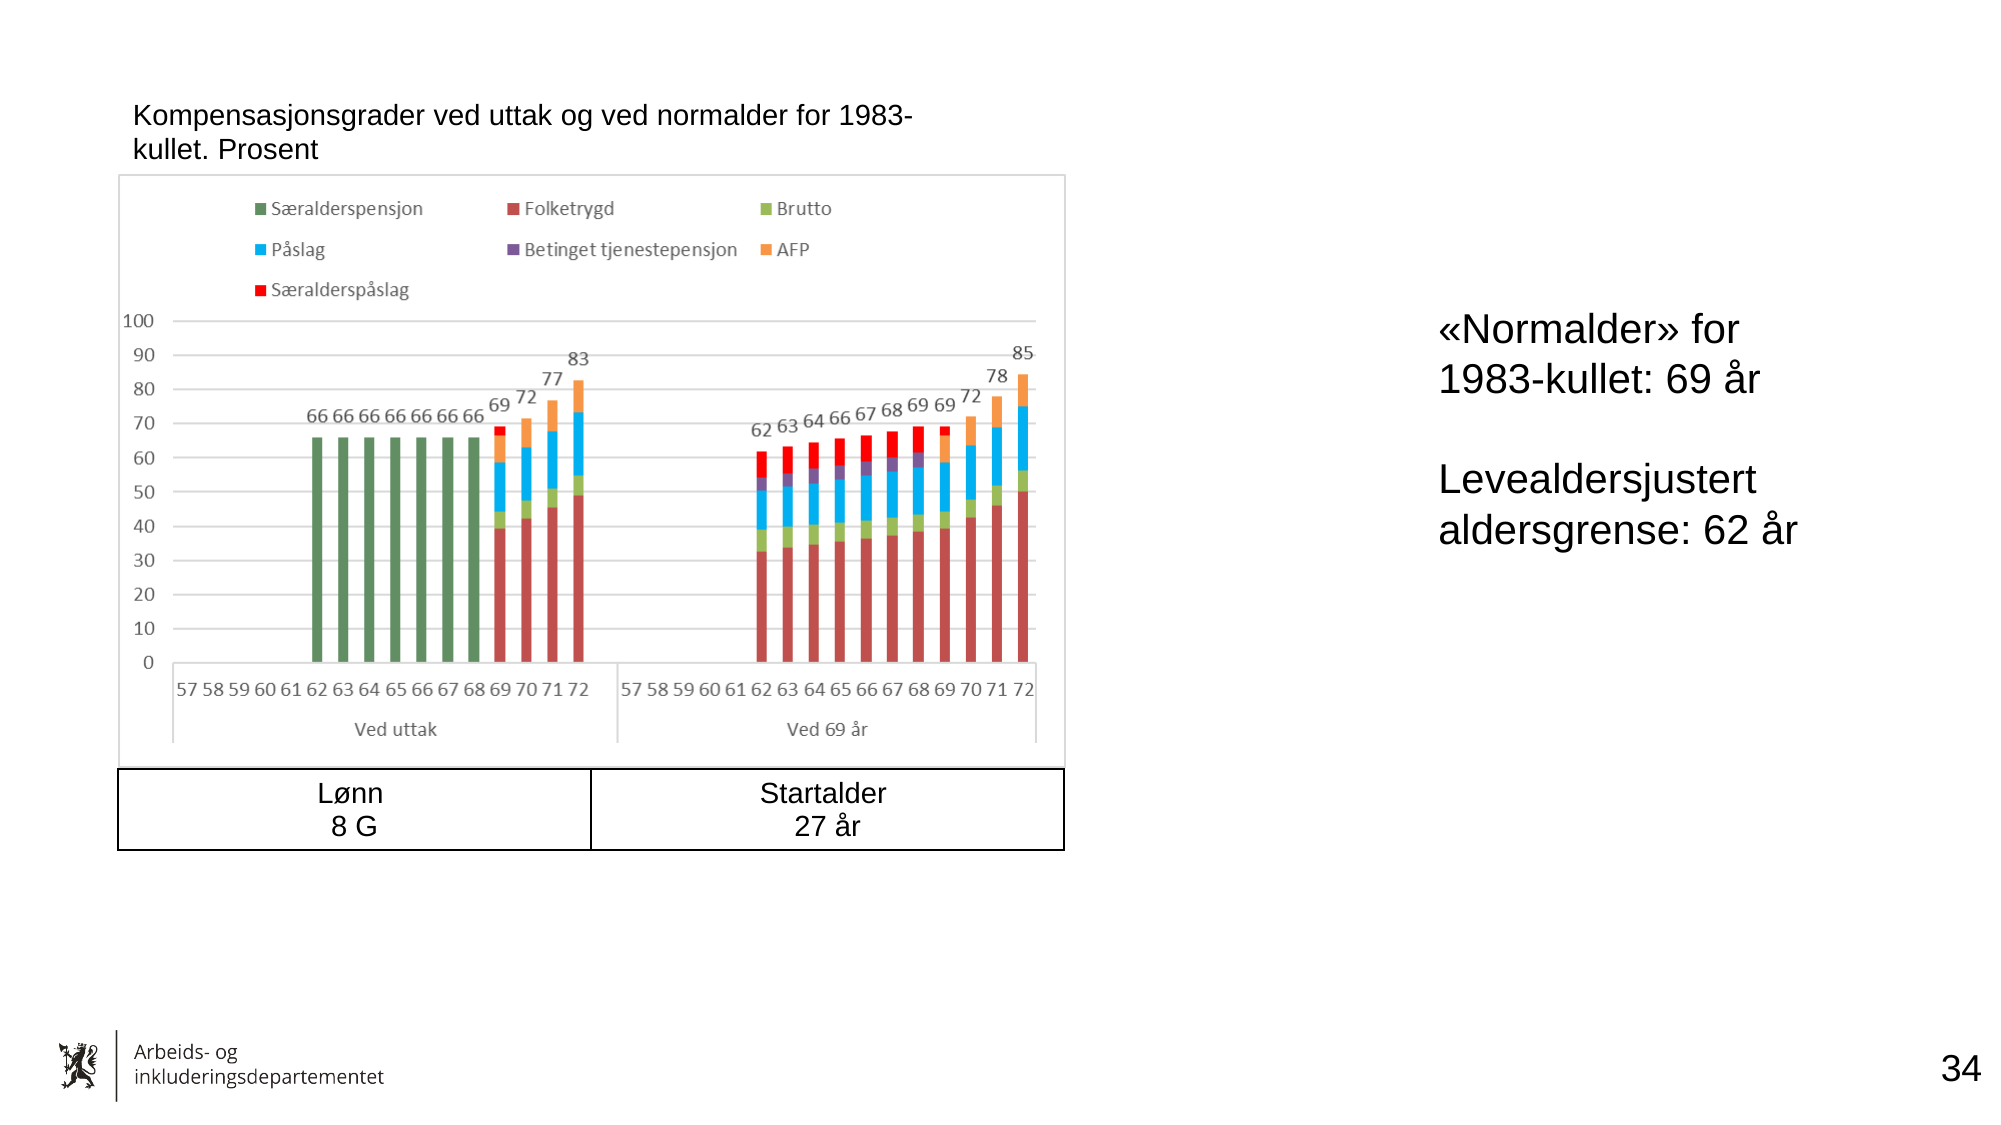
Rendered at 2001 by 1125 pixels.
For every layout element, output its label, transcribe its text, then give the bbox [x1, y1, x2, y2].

text_box «Normalder» for 1983-kullet: 69 år Levealdersjustert aldersgrense: 62 år [1423, 294, 1828, 560]
table_header Lønn 8 G [119, 770, 590, 849]
slide_number 34 [1926, 1036, 2000, 1096]
picture [59, 1030, 384, 1102]
picture [118, 174, 1066, 768]
text_box Kompensasjonsgrader ved uttak og ved normalder for 1983-kullet. Prosent [118, 88, 1004, 174]
table_header Startalder 27 år [592, 770, 1063, 849]
